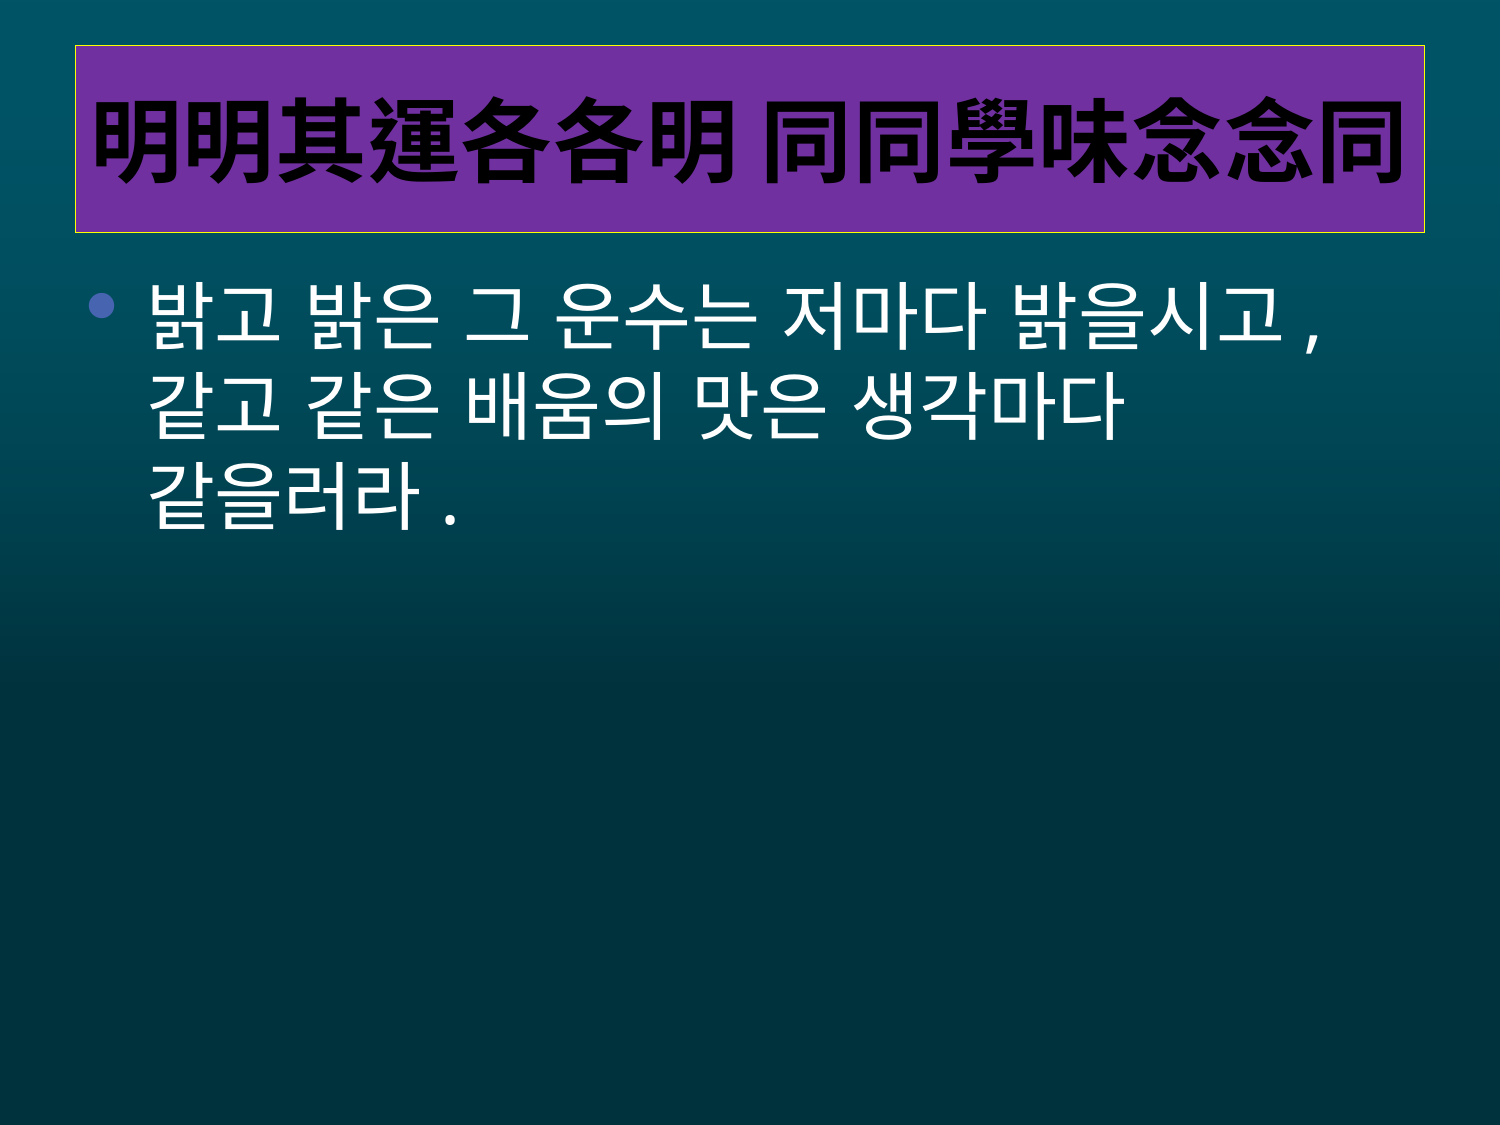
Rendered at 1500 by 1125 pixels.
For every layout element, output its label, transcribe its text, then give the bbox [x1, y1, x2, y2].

title 明明其運各各明 同同學味念念同 [75, 45, 1425, 233]
list 밝고 밝은 그 운수는 저마다 밝을시고, 같고 같은 배움의 맛은 생각마다 같을러라. [75, 262, 1425, 1005]
